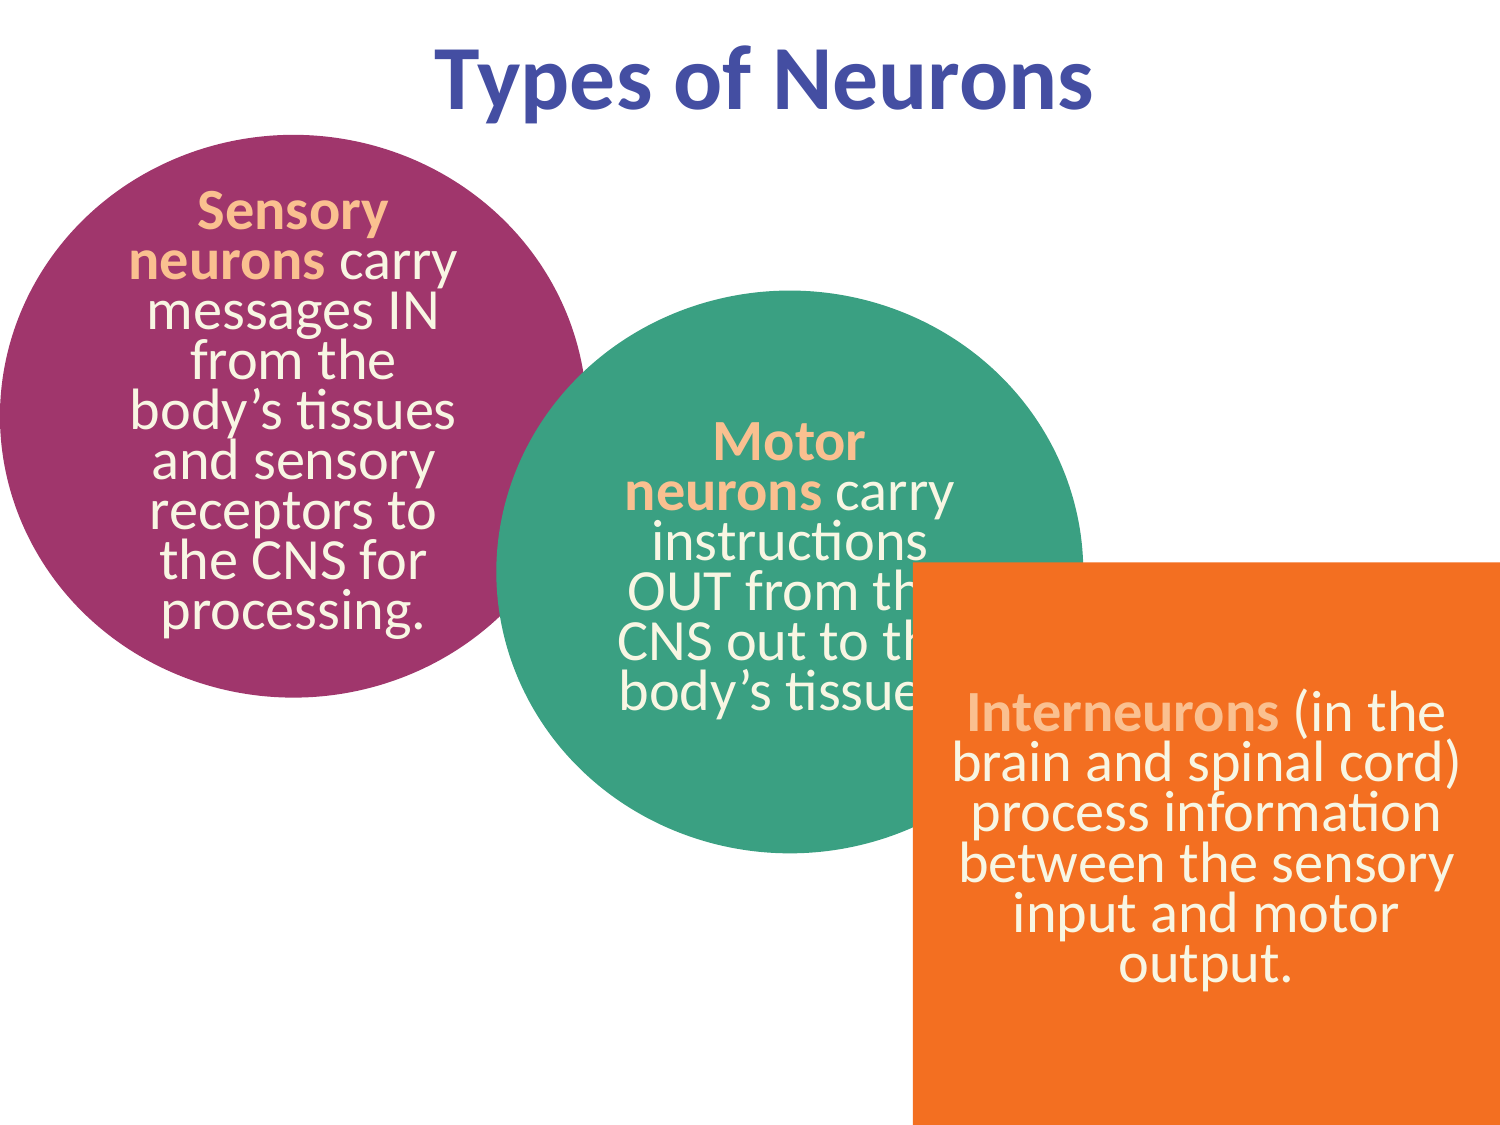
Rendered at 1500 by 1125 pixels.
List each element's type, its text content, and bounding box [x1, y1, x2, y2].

title Types of Neurons [0, 0, 1500, 168]
text_box Motor neurons carry instructions OUT from the CNS out to the body’s tissues. [496, 290, 1084, 854]
text_box Sensory neurons carry messages IN from the body’s tissues and sensory receptors to the CNS for processing. [0, 134, 584, 698]
list Interneurons (in the brain and spinal cord) process information between the sensory input and motor output. [912, 562, 1500, 1125]
